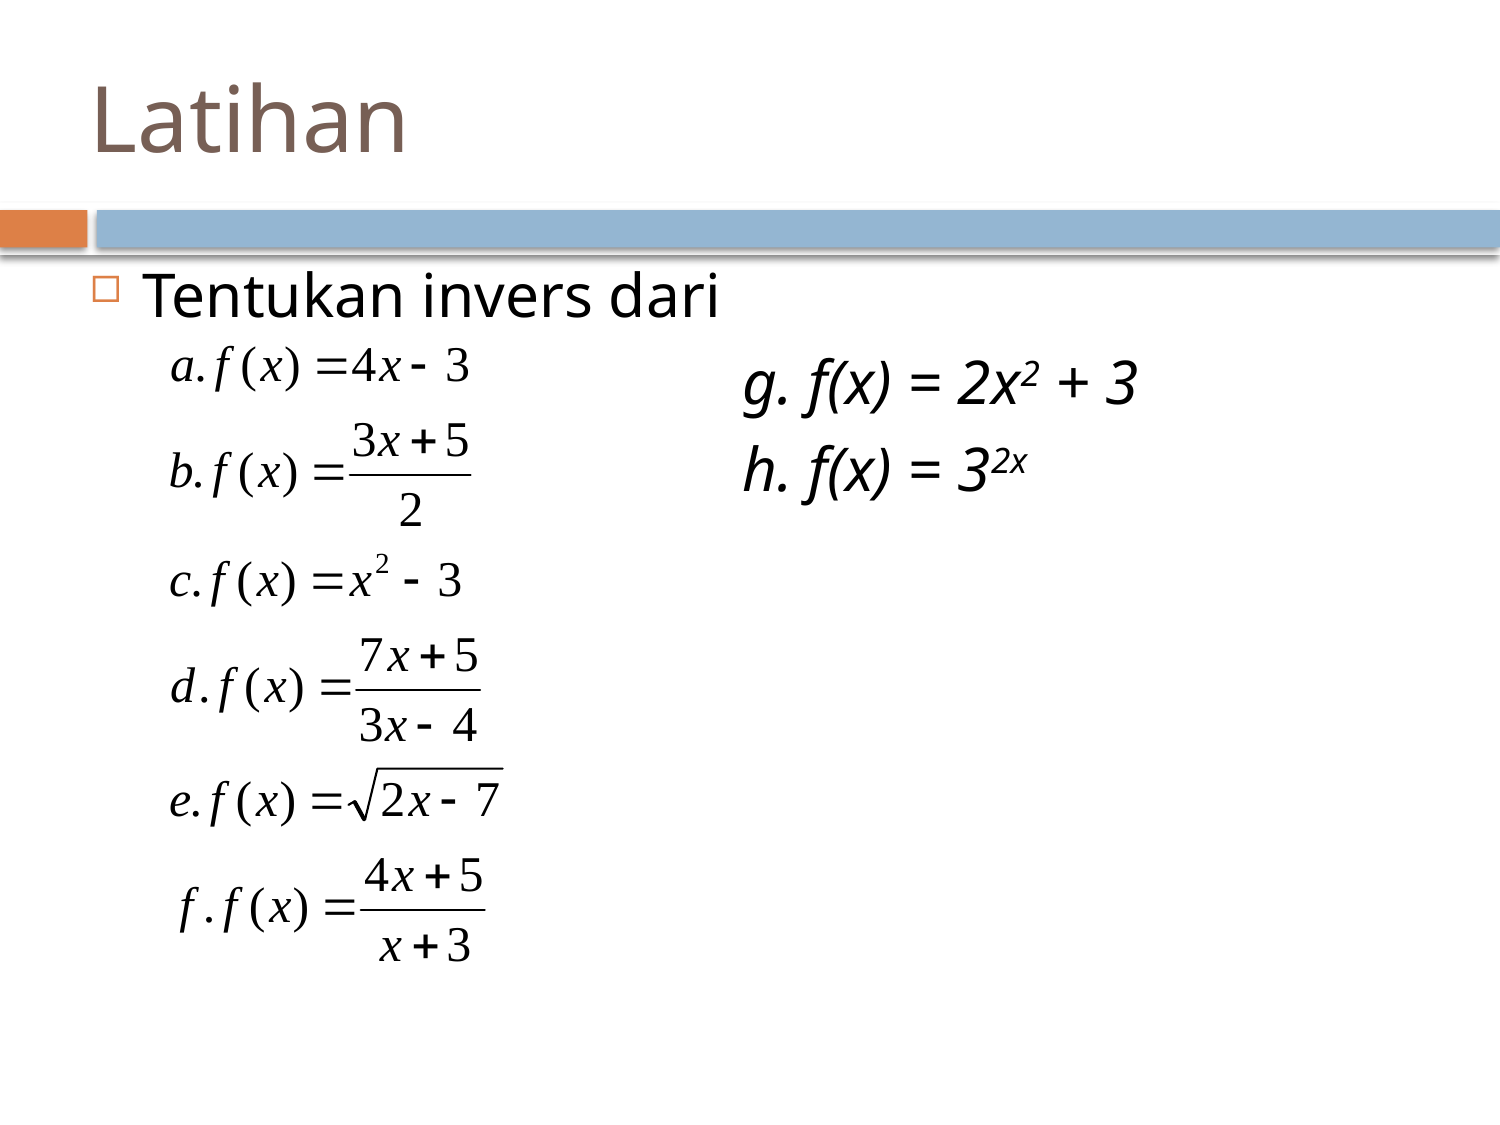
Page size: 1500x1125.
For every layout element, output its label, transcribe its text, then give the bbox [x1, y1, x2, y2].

title Latihan [75, 45, 1300, 188]
list Tentukan invers dari g. f(x) = 2x2 + 3 h. f(x) = 32x [75, 249, 1300, 1087]
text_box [162, 337, 513, 976]
